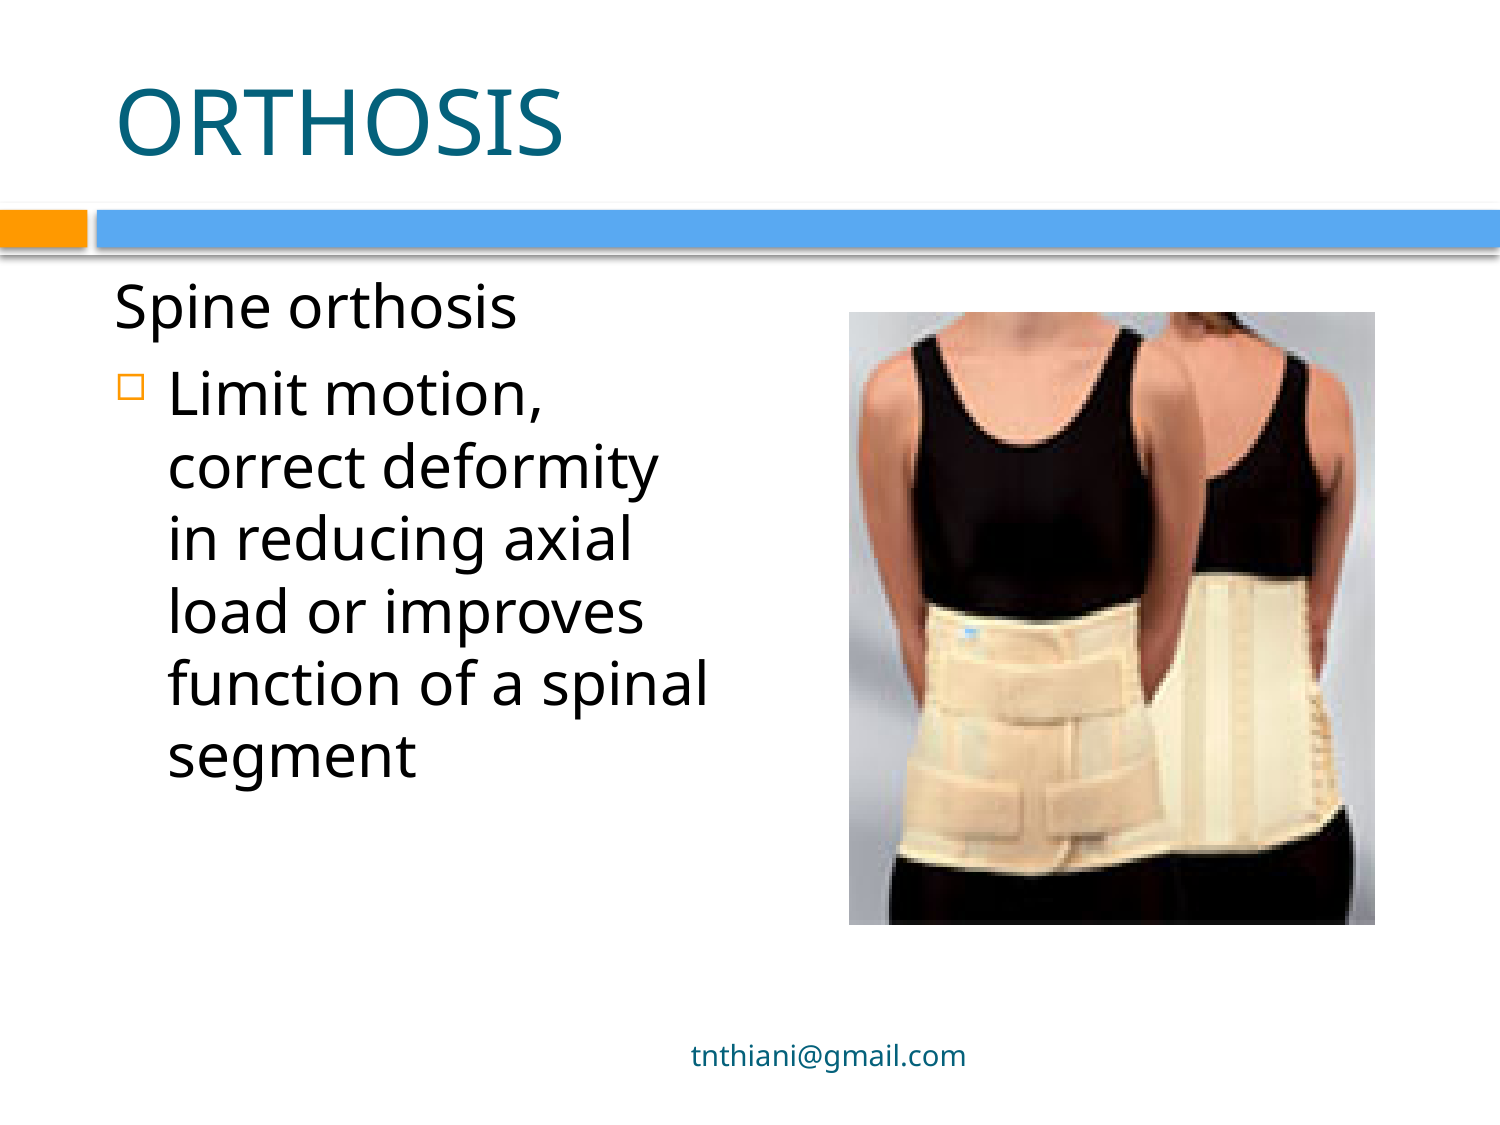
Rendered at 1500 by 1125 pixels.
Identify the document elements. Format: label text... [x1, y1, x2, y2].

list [849, 312, 1376, 926]
list Spine orthosis Limit motion, correct deformity in reducing axial load or improves function of a spinal segment [99, 260, 738, 1011]
footer tnthiani@gmail.com [99, 1025, 990, 1085]
title ORTHOSIS [99, 37, 1438, 201]
